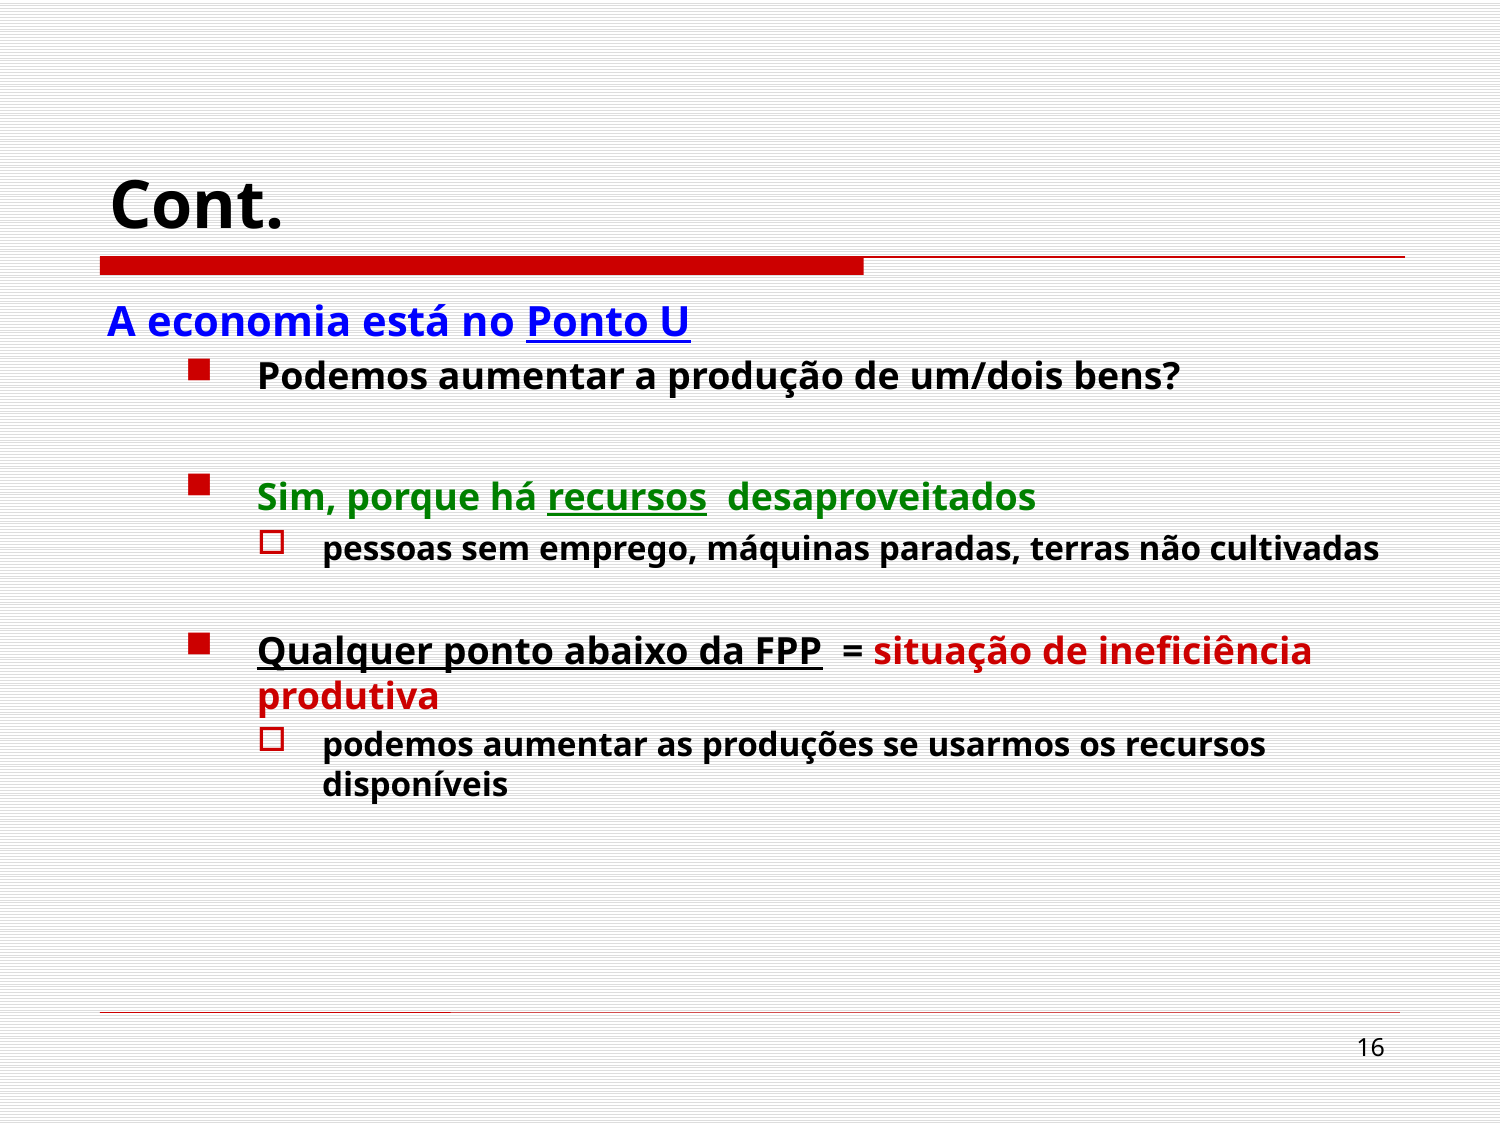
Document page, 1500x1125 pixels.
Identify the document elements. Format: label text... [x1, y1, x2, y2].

title Cont. [94, 50, 1407, 250]
slide_number 16 [1074, 1024, 1400, 1103]
list A economia está no Ponto U Podemos aumentar a produção de um/dois bens? Sim, porque há recursos desaproveitados pessoas sem emprego, máquinas paradas, terras não cultivadas Qualquer ponto abaixo da FPP = situação de ineficiência produtiva podemos aumentar as produções se usarmos os recursos disponíveis [92, 287, 1406, 988]
